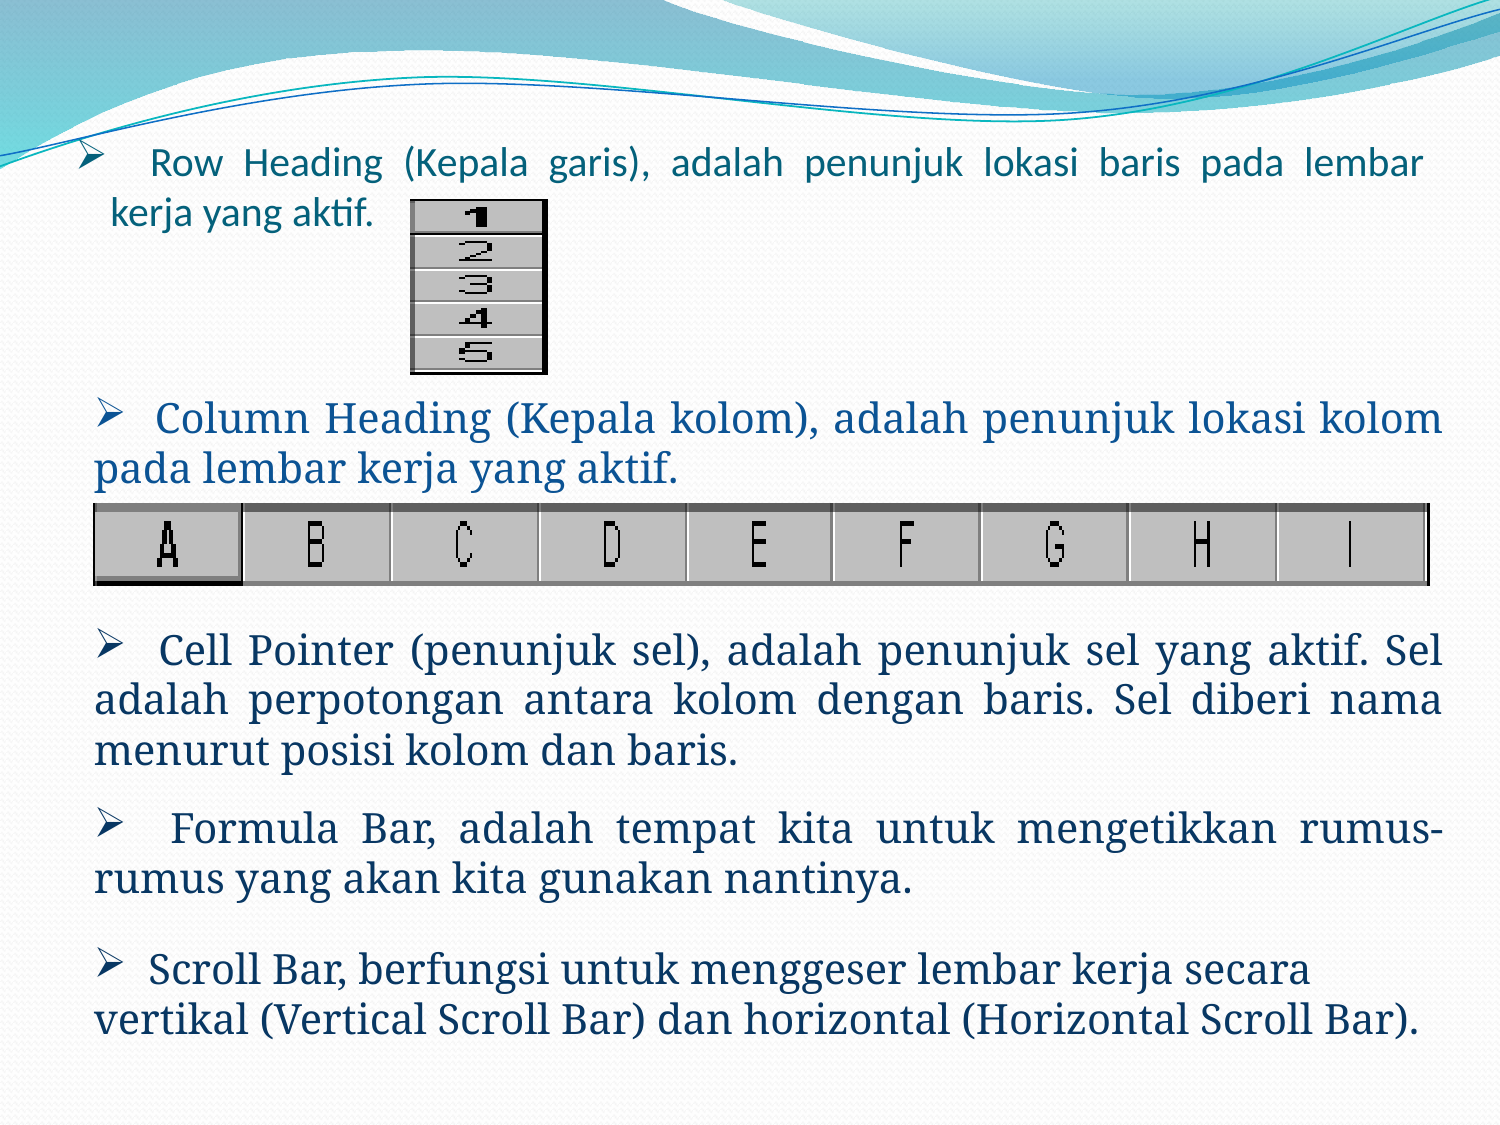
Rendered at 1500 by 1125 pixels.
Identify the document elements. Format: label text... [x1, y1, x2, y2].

text_box Scroll Bar, berfungsi untuk menggeser lembar kerja secara vertikal (Vertical Scroll Bar) dan horizontal (Horizontal Scroll Bar). [93, 925, 1444, 1043]
text_box Formula Bar, adalah tempat kita untuk mengetikkan rumus-rumus yang akan kita gunakan nantinya. [93, 785, 1444, 903]
text_box Cell Pointer (penunjuk sel), adalah penunjuk sel yang aktif. Sel adalah perpotongan antara kolom dengan baris. Sel diberi nama menurut posisi kolom dan baris. [93, 609, 1444, 774]
title Row Heading (Kepala garis), adalah penunjuk lokasi baris pada lembar kerja yang aktif. [75, 128, 1425, 235]
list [409, 198, 549, 376]
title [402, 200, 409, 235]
text_box Column Heading (Kepala kolom), adalah penunjuk lokasi kolom pada lembar kerja yang aktif. [93, 386, 1444, 493]
picture [93, 503, 1430, 587]
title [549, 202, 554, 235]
